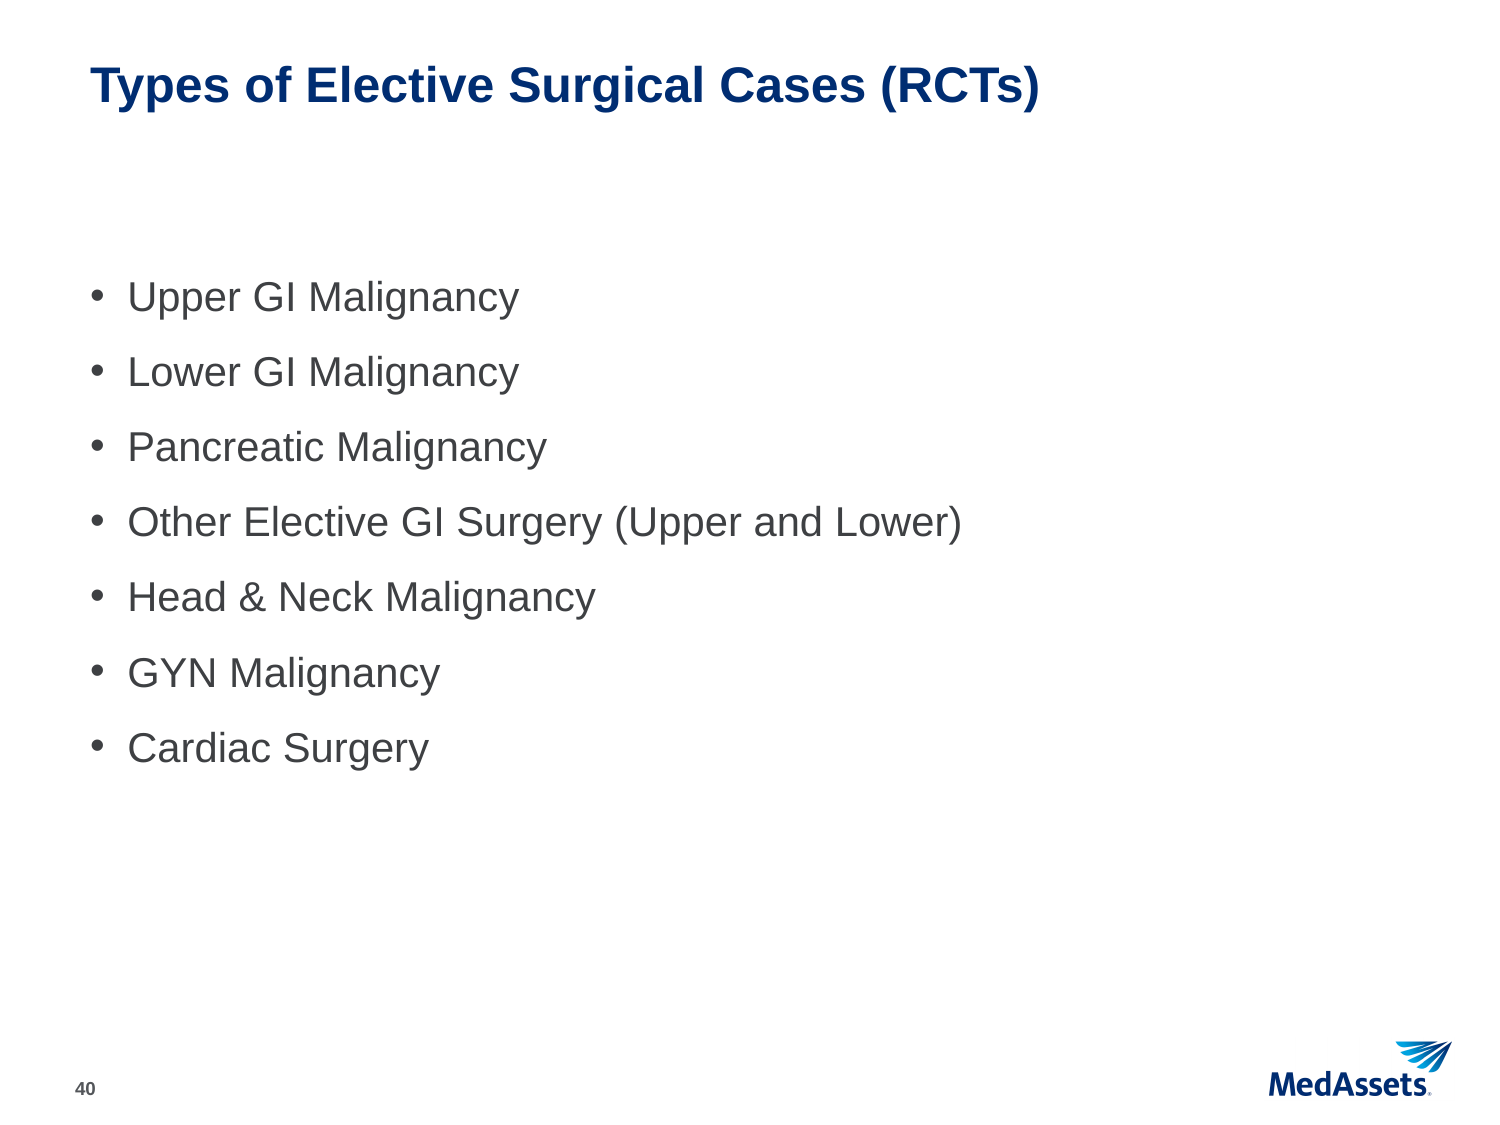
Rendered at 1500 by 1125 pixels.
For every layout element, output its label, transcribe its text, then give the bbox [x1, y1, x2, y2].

list Upper GI Malignancy Lower GI Malignancy Pancreatic Malignancy Other Elective GI Surgery (Upper and Lower) Head & Neck Malignancy GYN Malignancy Cardiac Surgery [75, 262, 1425, 965]
title Types of Elective Surgical Cases (RCTs) [75, 45, 1425, 233]
picture [1264, 1037, 1455, 1101]
